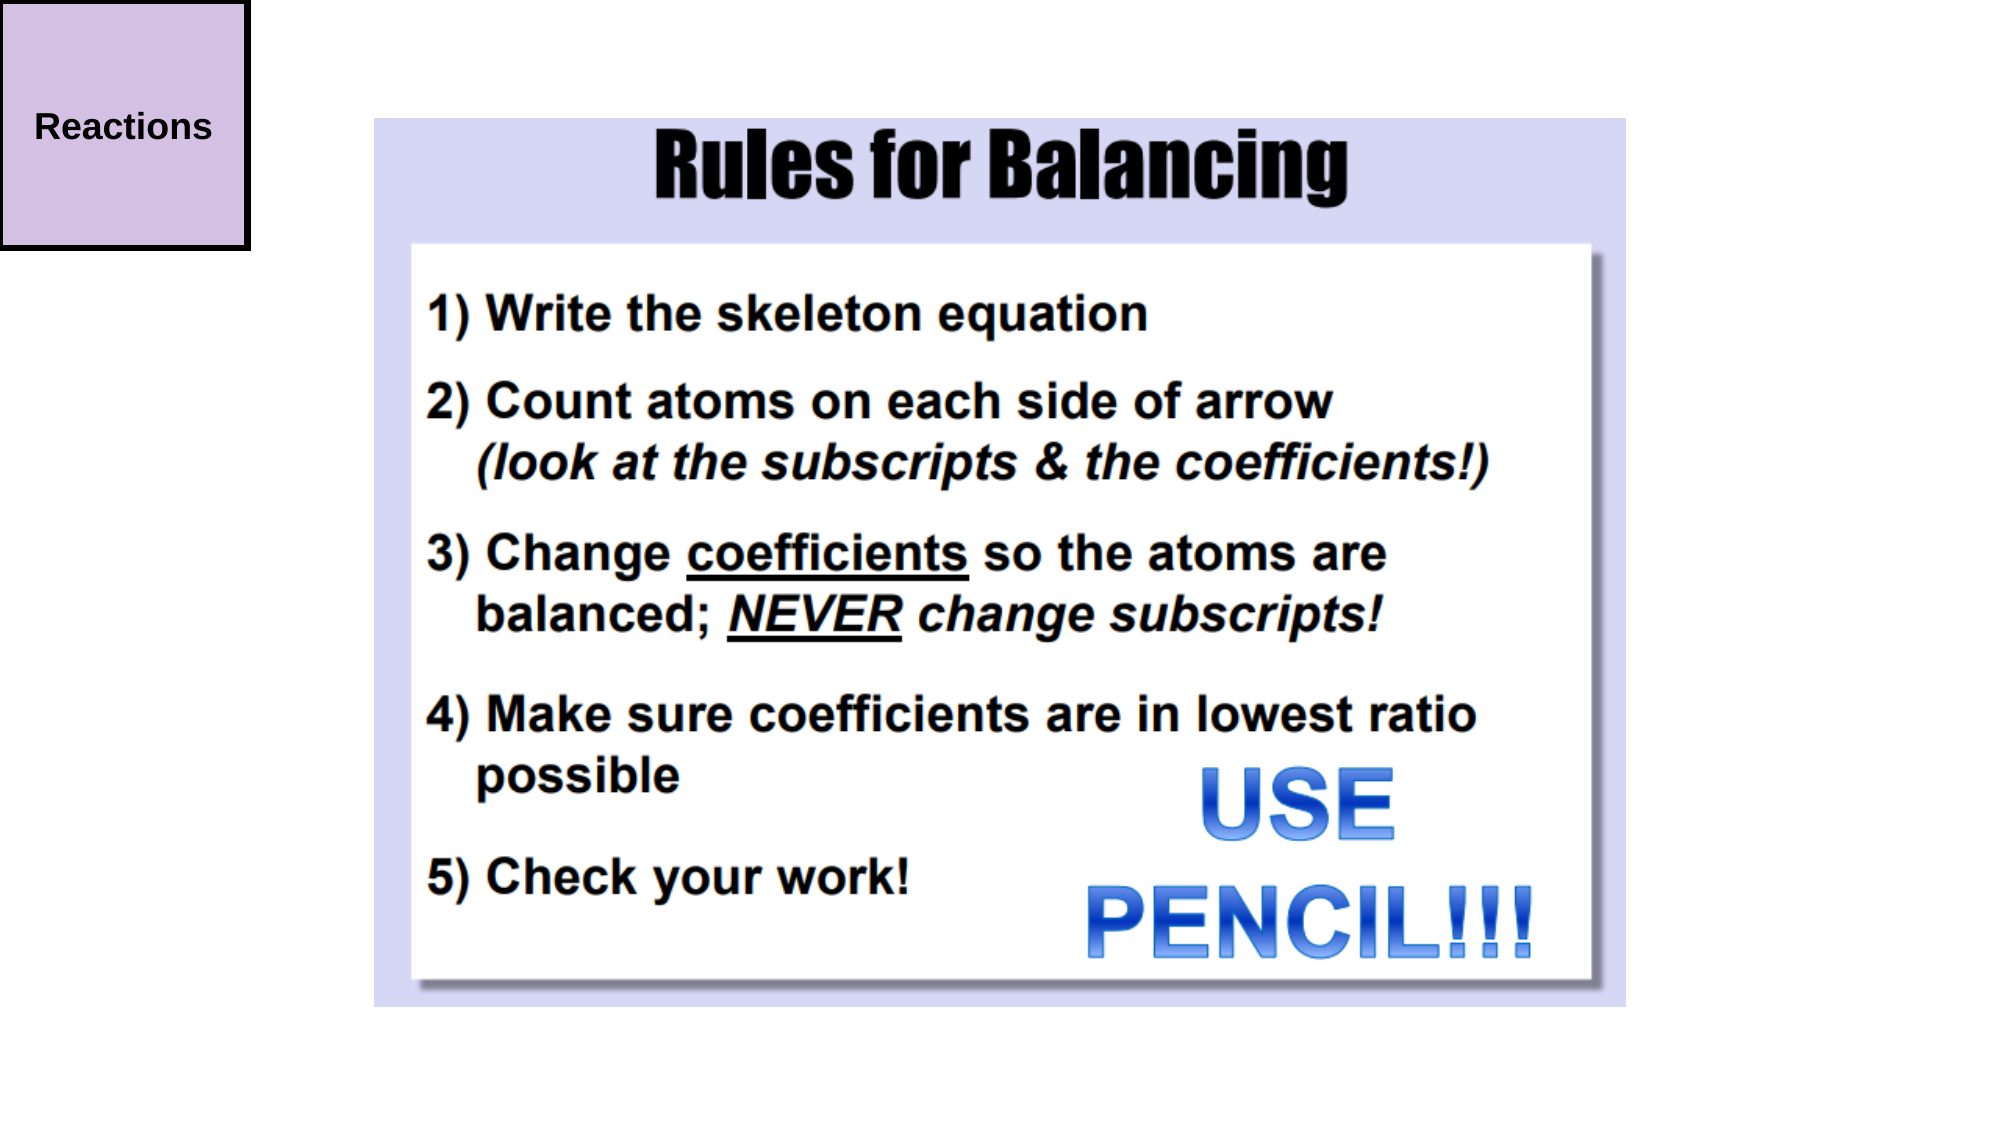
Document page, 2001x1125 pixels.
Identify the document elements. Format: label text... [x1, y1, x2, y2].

picture [374, 118, 1626, 1007]
text_box Reactions [0, 0, 248, 249]
